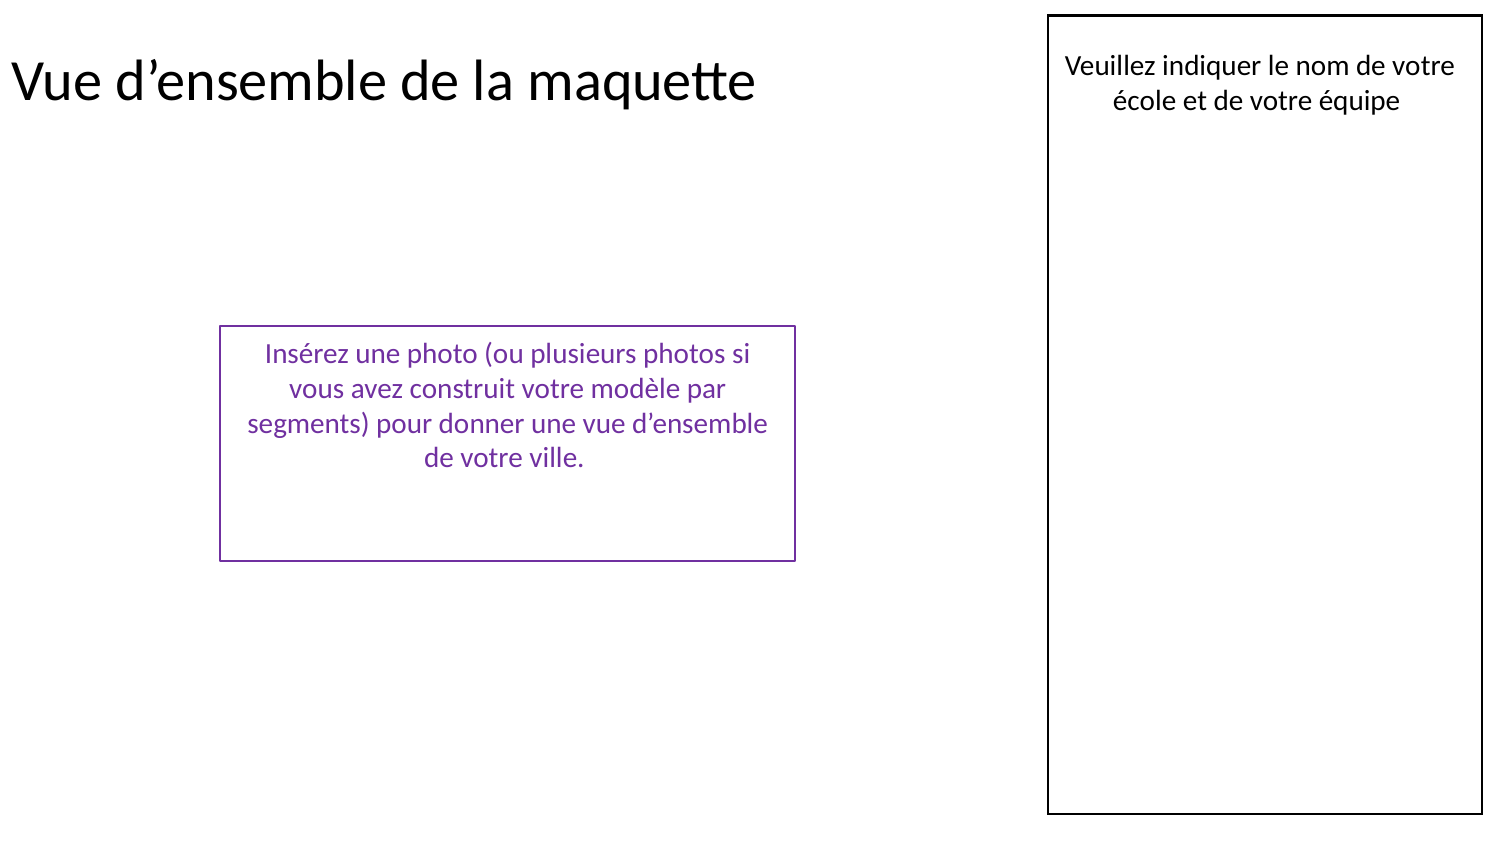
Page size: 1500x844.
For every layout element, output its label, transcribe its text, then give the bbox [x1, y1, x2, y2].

text_box [1048, 15, 1483, 815]
text_box Insérez une photo (ou plusieurs photos si vous avez construit votre modèle par segments) pour donner une vue d’ensemble de votre ville. [220, 326, 796, 562]
title Vue d’ensemble de la maquette [0, 0, 977, 164]
